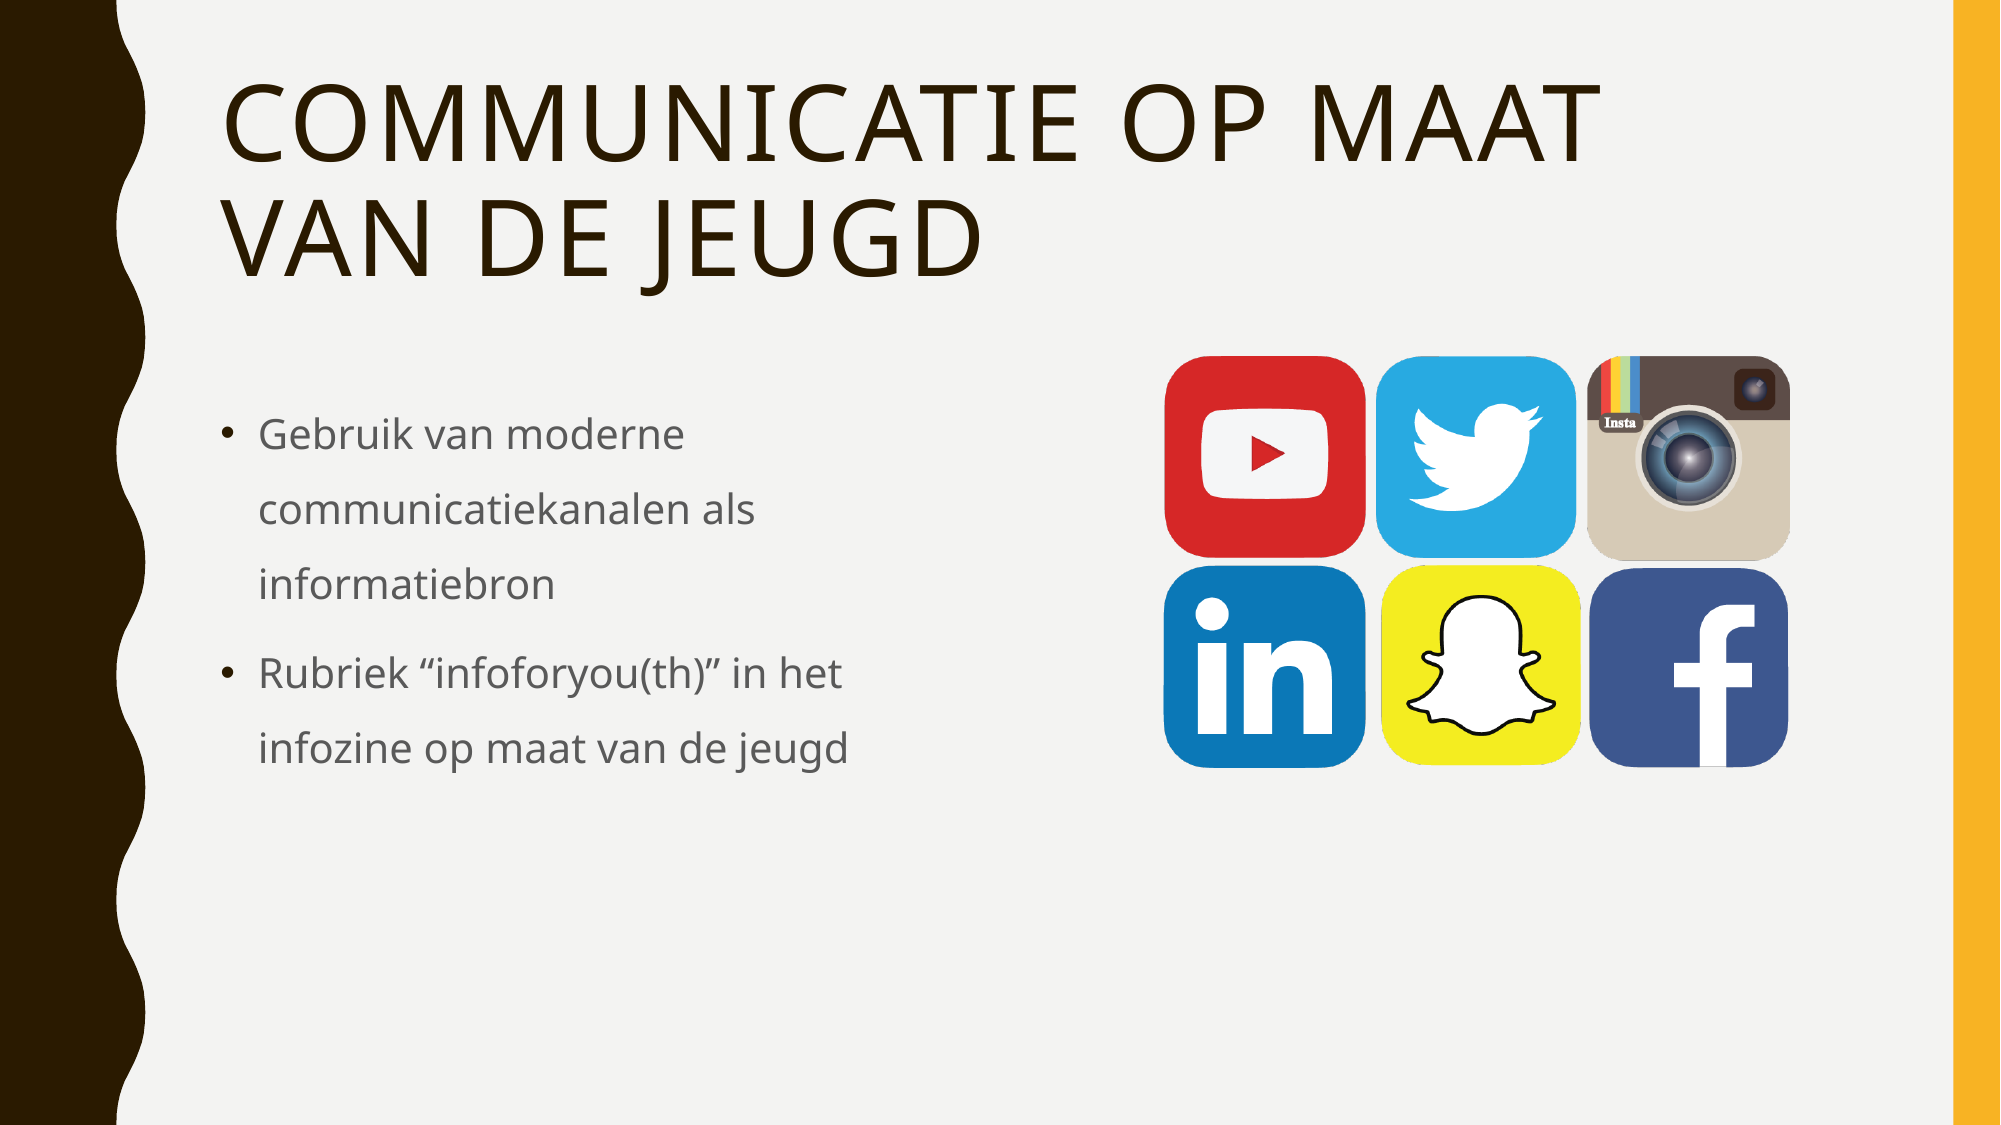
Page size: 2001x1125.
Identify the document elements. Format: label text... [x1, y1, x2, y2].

list Gebruik van moderne communicatiekanalen als informatiebron Rubriek “infoforyou(th)” in het infozine op maat van de jeugd [205, 375, 1019, 965]
title Communicatie op maat van de jeugd [205, 62, 1875, 308]
picture [1098, 312, 1827, 806]
